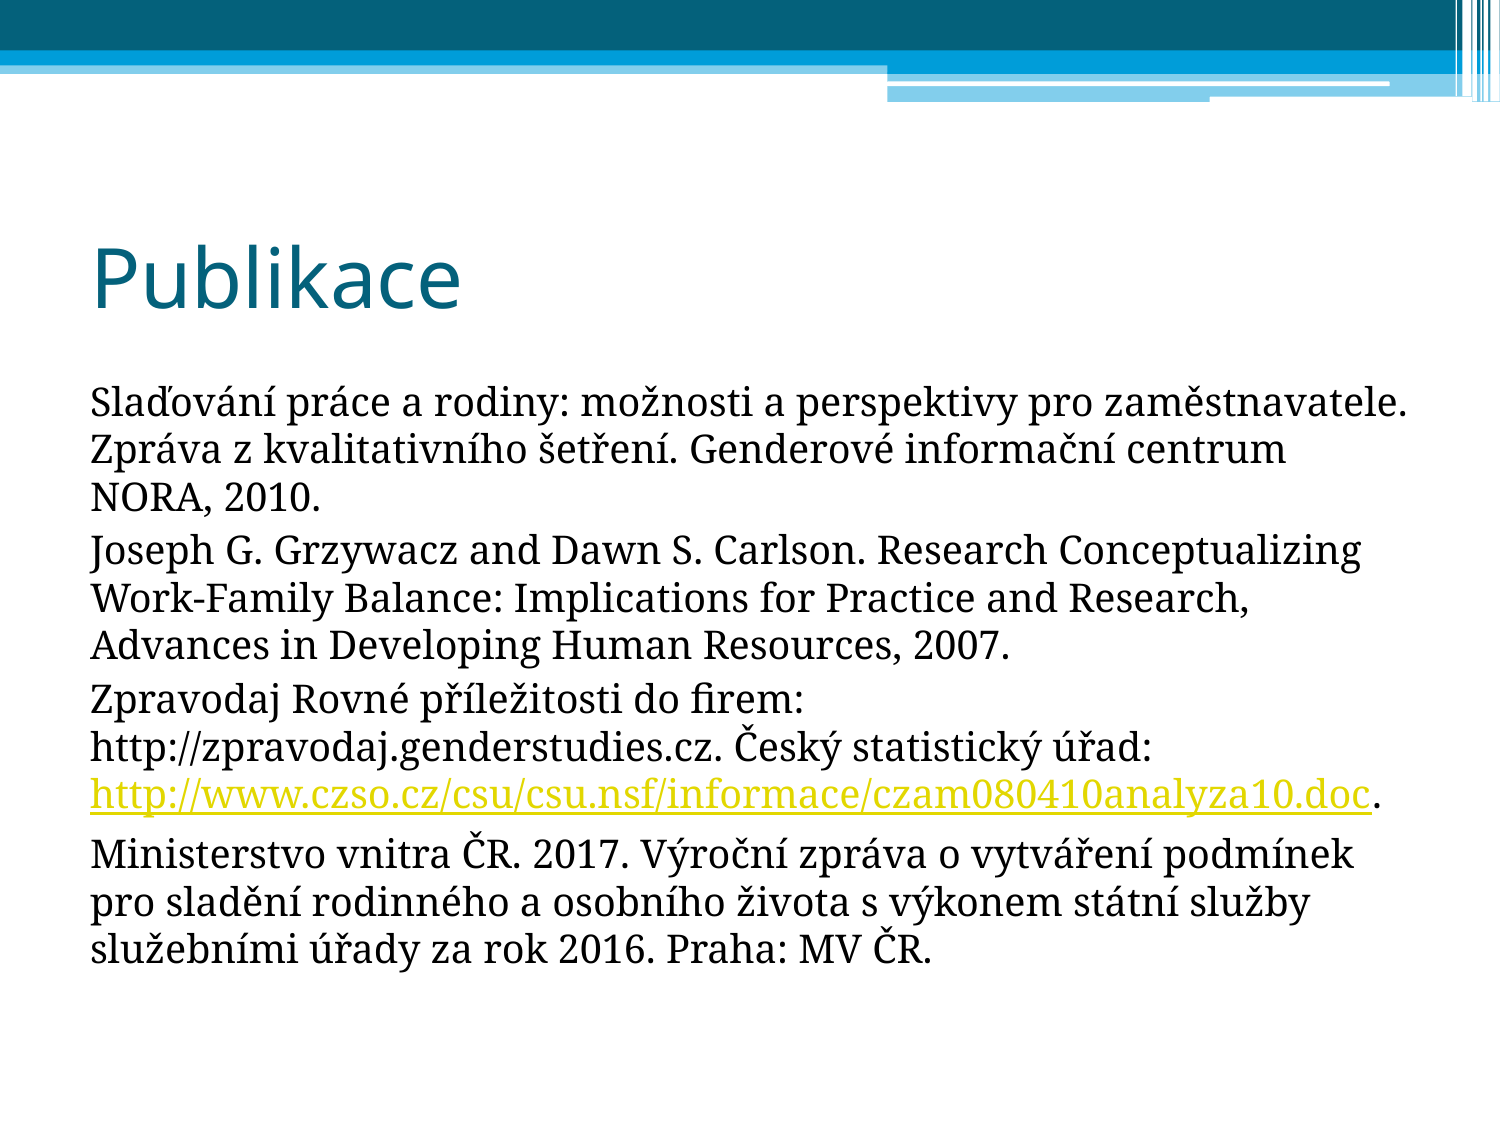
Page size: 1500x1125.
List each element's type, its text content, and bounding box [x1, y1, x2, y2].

title Publikace [75, 187, 1425, 363]
list Slaďování práce a rodiny: možnosti a perspektivy pro zaměstnavatele. Zpráva z kvalitativního šetření. Genderové informační centrum NORA, 2010. Joseph G. Grzywacz and Dawn S. Carlson. Research Conceptualizing Work-Family Balance: Implications for Practice and Research, Advances in Developing Human Resources, 2007. Zpravodaj Rovné příležitosti do firem: http://zpravodaj.genderstudies.cz. Český statistický úřad: http://www.czso.cz/csu/csu.nsf/informace/czam080410analyza10.doc. Ministerstvo vnitra ČR. 2017. Výroční zpráva o vytváření podmínek pro sladění rodinného a osobního života s výkonem státní služby služebními úřady za rok 2016. Praha: MV ČR. [75, 369, 1425, 1079]
